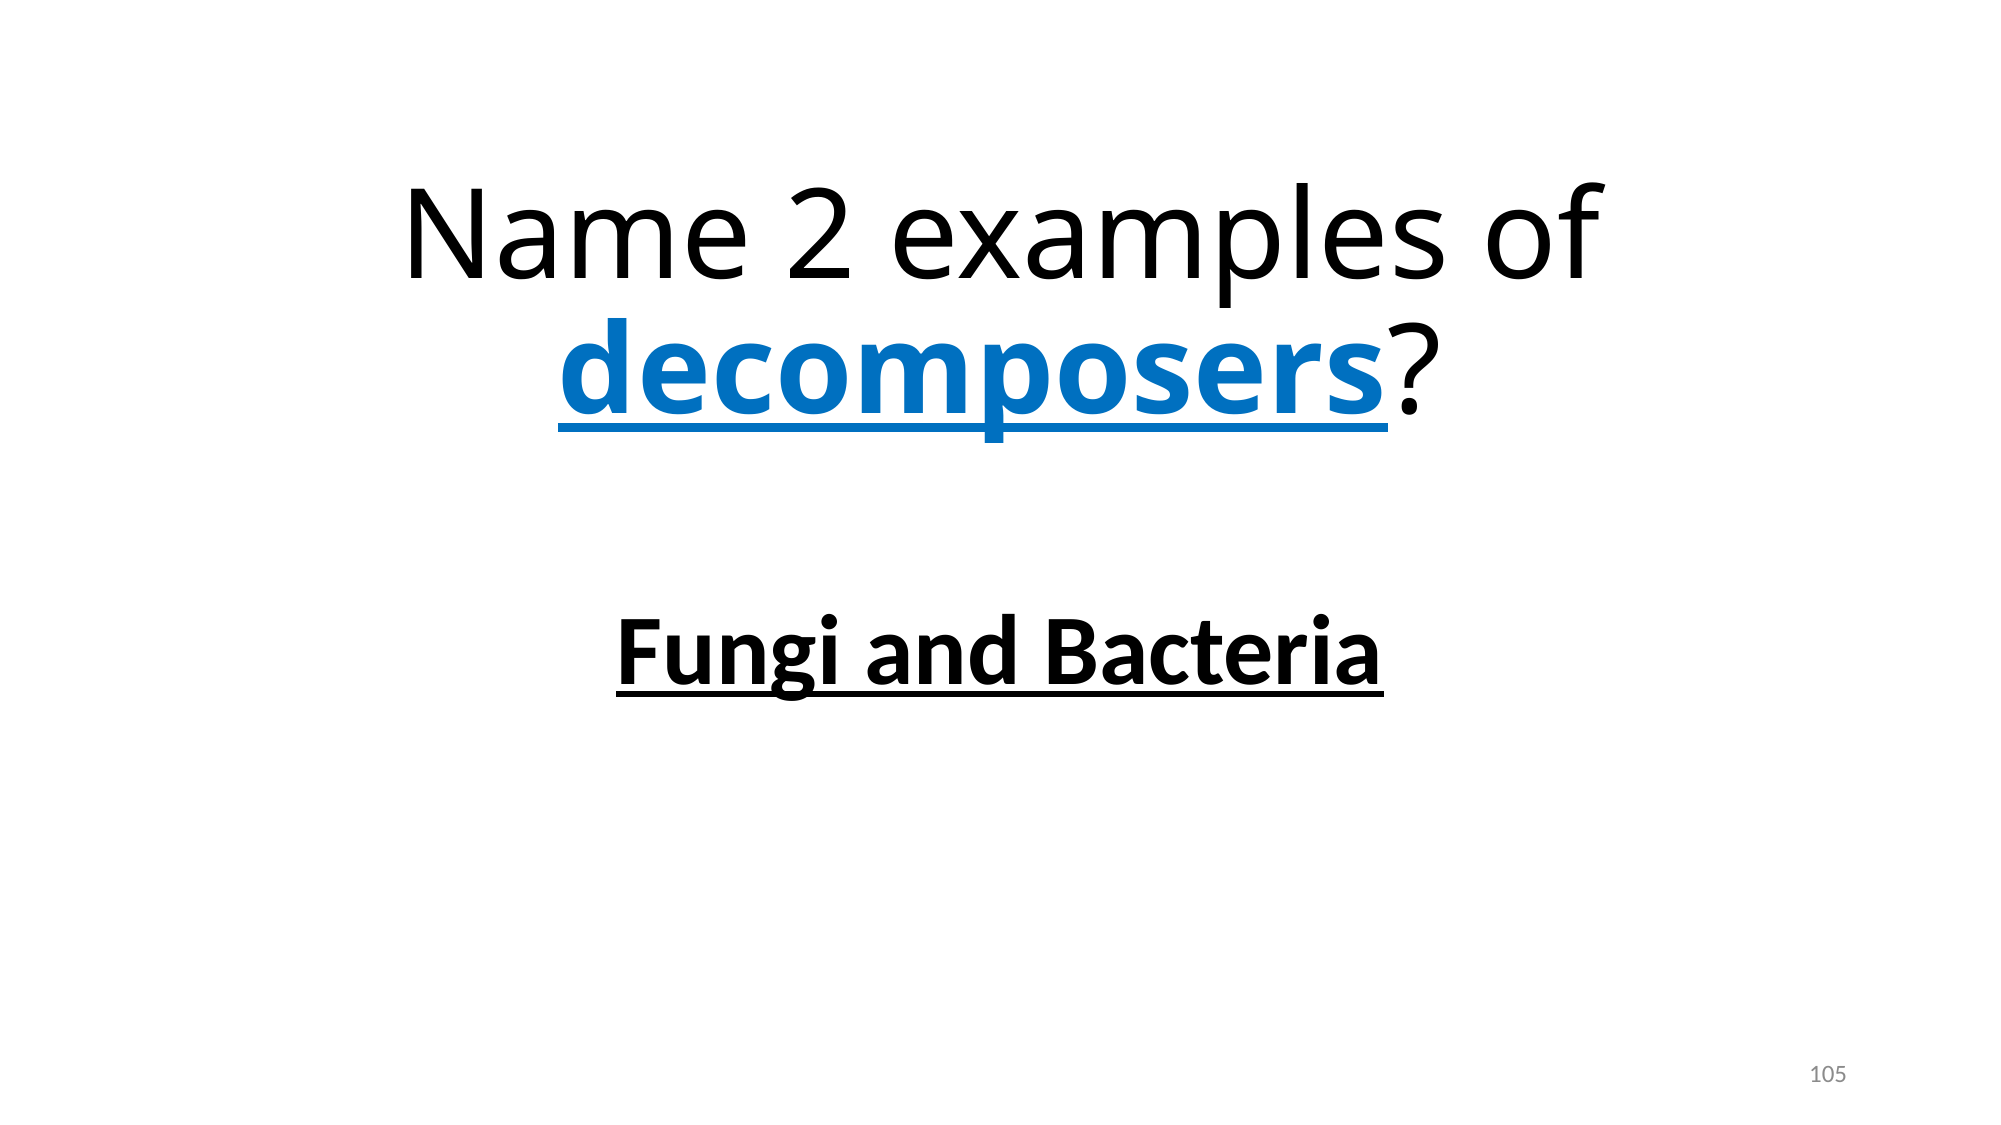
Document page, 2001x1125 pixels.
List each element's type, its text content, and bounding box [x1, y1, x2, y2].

title Name 2 examples of decomposers? [249, 56, 1750, 449]
slide_number 105 [1412, 1042, 1863, 1103]
subtitle Fungi and Bacteria [249, 590, 1750, 863]
